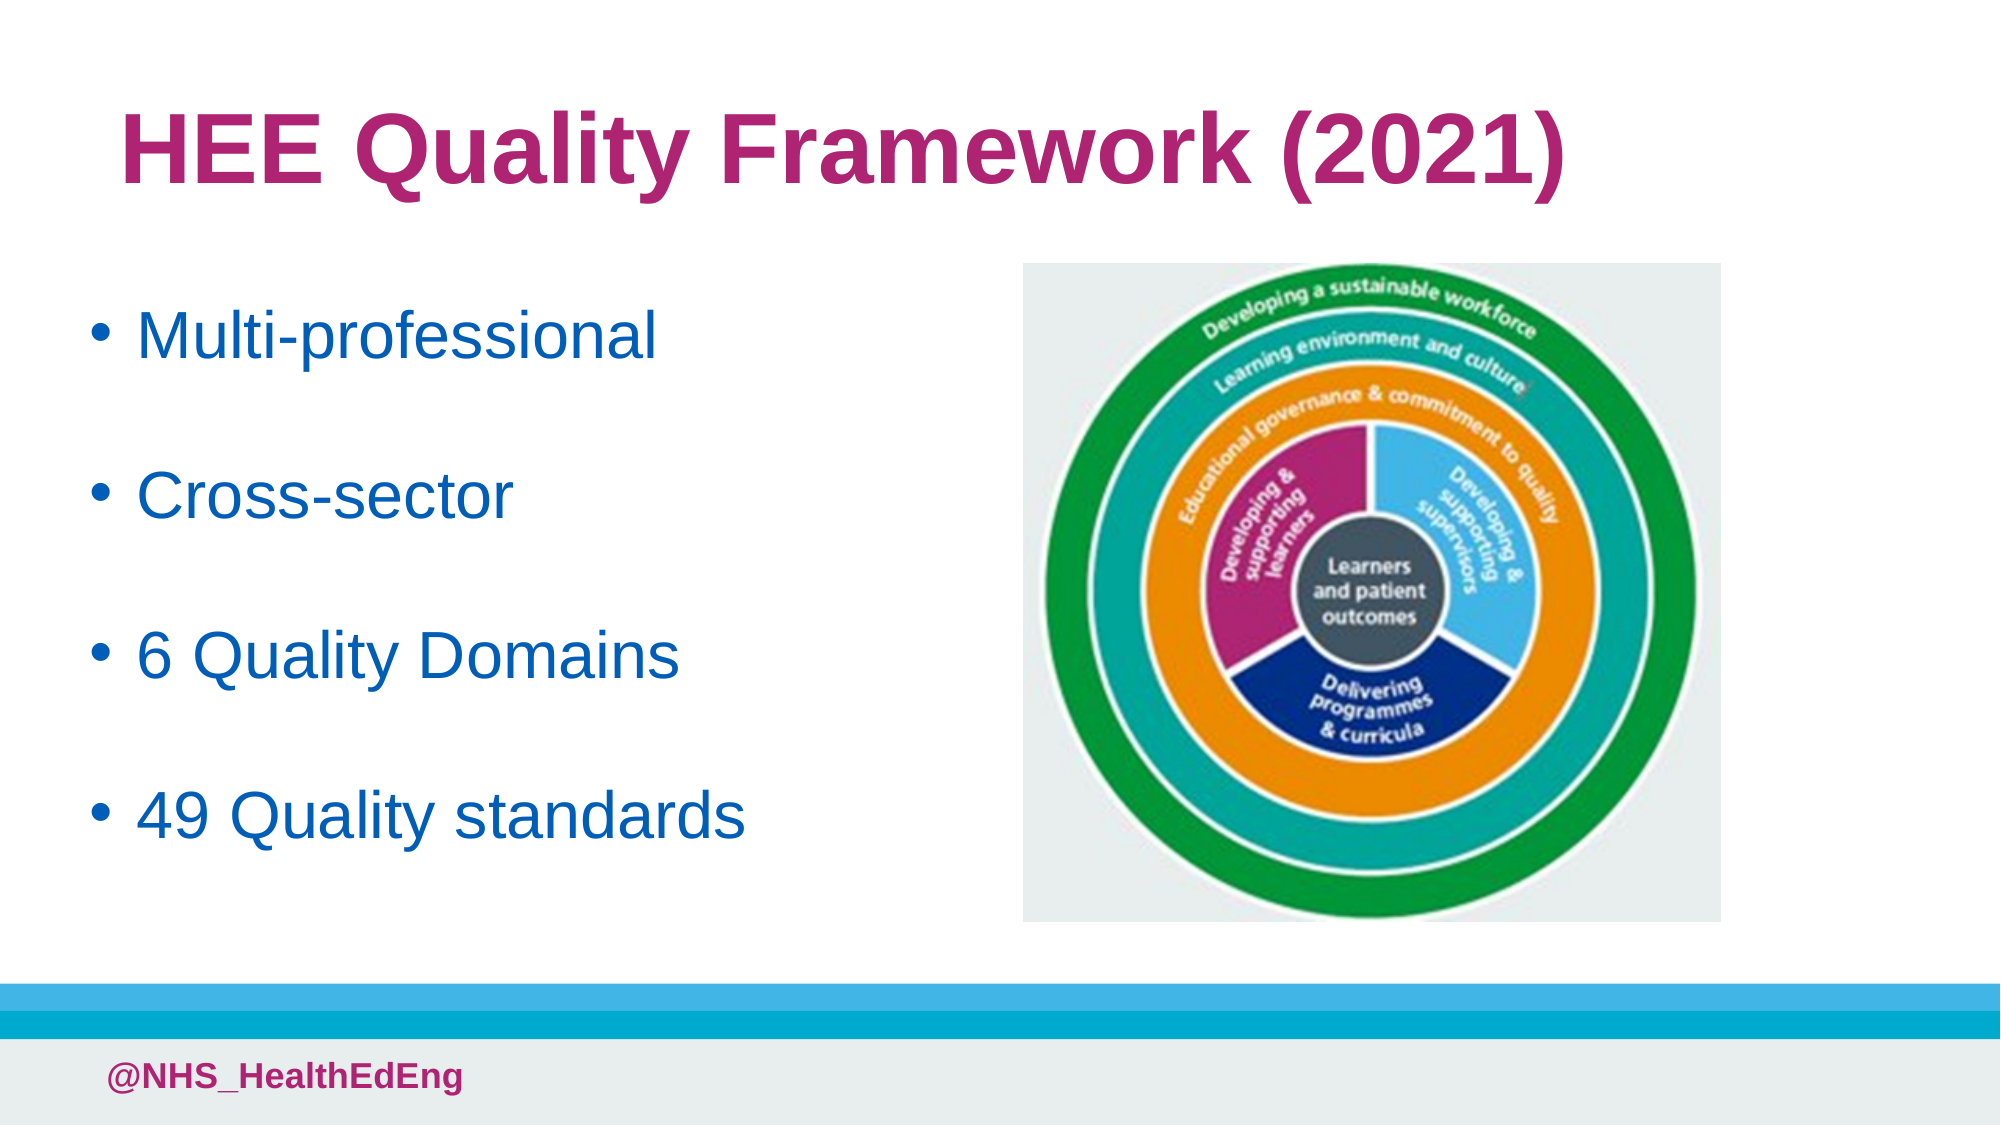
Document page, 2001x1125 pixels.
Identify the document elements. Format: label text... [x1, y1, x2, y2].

text_box Multi-professional Cross-sector 6 Quality Domains 49 Quality standards [75, 284, 908, 859]
title HEE Quality Framework (2021) [104, 42, 1830, 260]
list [1023, 263, 1722, 922]
